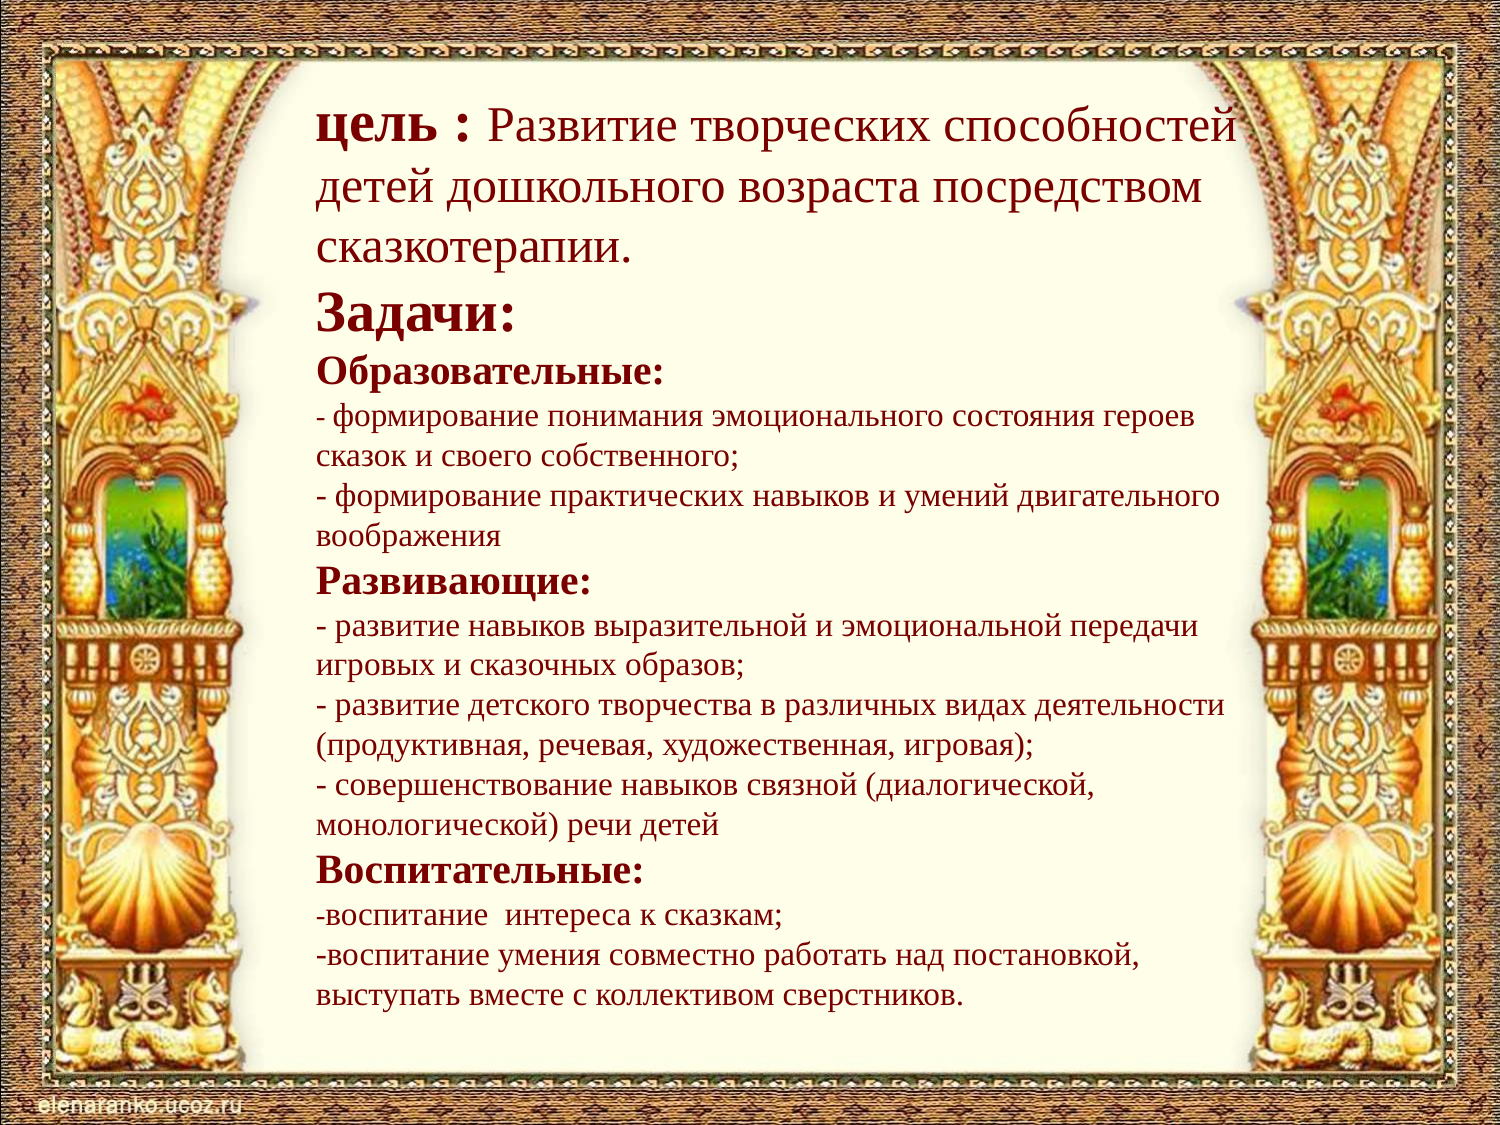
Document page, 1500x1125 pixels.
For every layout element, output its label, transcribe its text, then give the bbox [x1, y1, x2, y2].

text_box [253, 243, 1235, 1035]
picture [0, 0, 1500, 1125]
title цель : Развитие творческих способностей детей дошкольного возраста посредством сказкотерапии. Задачи: Образовательные: - формирование понимания эмоционального состояния героев сказок и своего собственного; - формирование практических навыков и умений двигательного воображения Развивающие: - развитие навыков выразительной и эмоциональной передачи игровых и сказочных образов; - развитие детского творчества в различных видах деятельности (продуктивная, речевая, художественная, игровая); - совершенствование навыков связной (диалогической, монологической) речи детей Воспитательные: -воспитание интереса к сказкам; -воспитание умения совместно работать над постановкой, выступать вместе с коллективом сверстников. [253, 90, 1294, 206]
